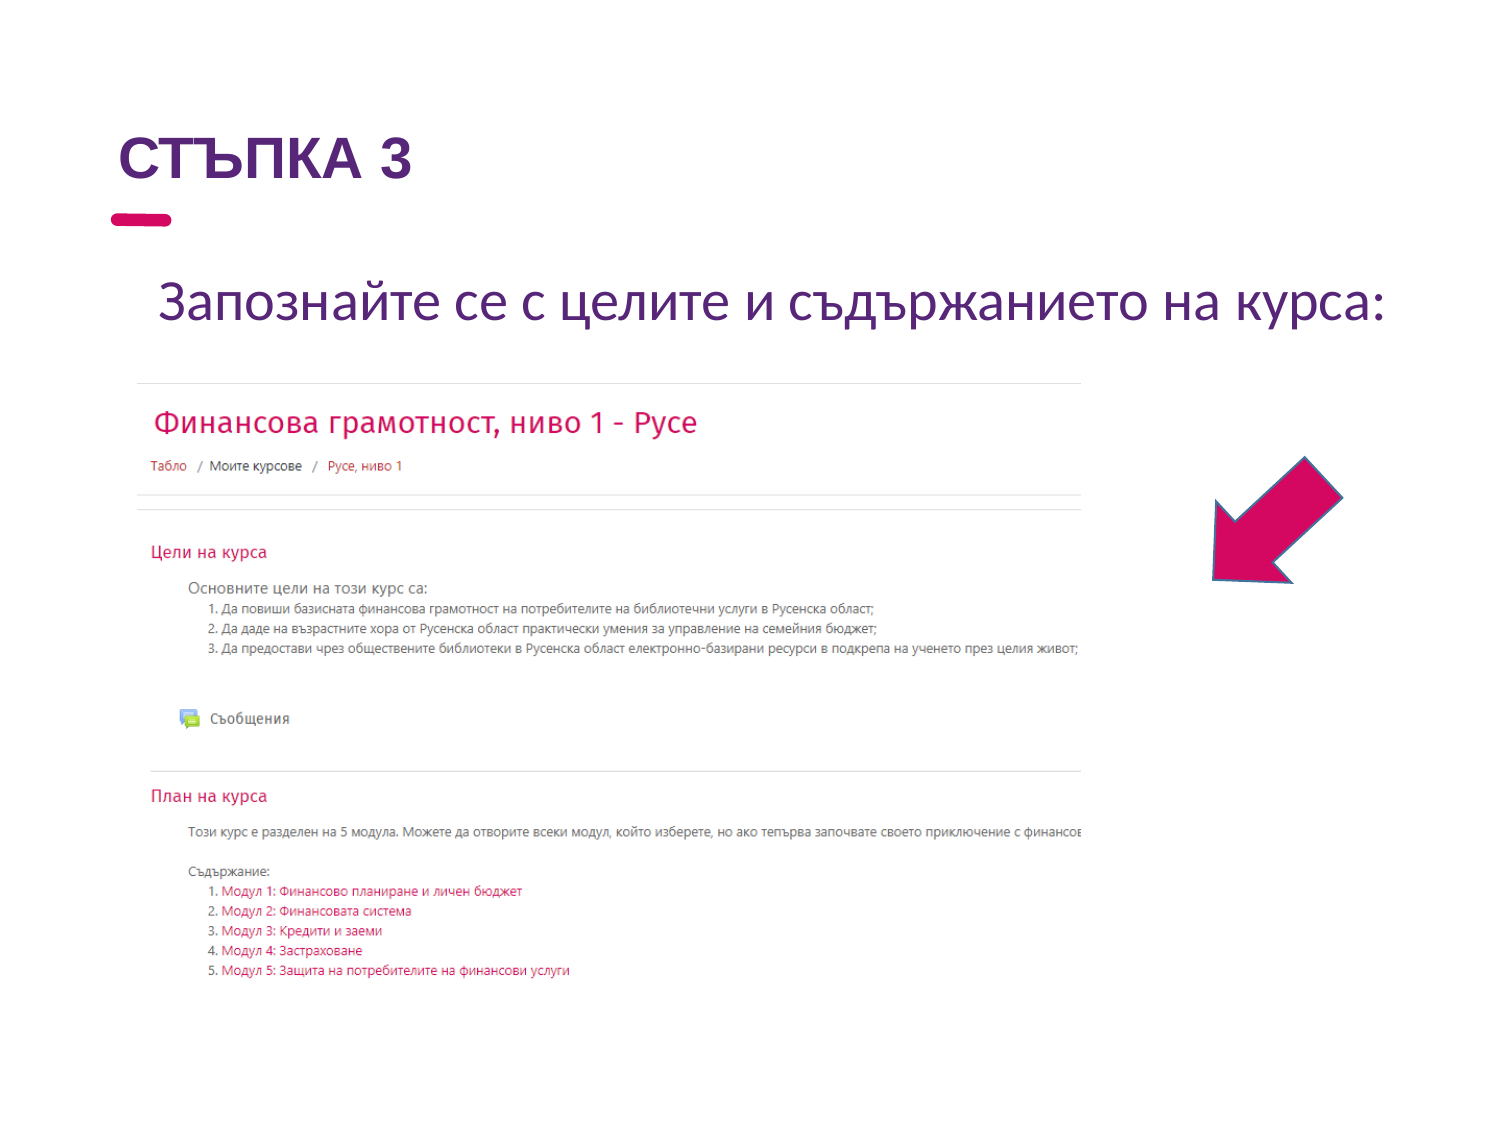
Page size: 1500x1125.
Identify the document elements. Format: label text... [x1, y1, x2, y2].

list Запознайте се с целите и съдържанието на курса: [103, 262, 1457, 909]
title СТЪПКА 3 [103, 66, 1471, 199]
picture [137, 383, 1081, 998]
text_box [1212, 455, 1344, 584]
